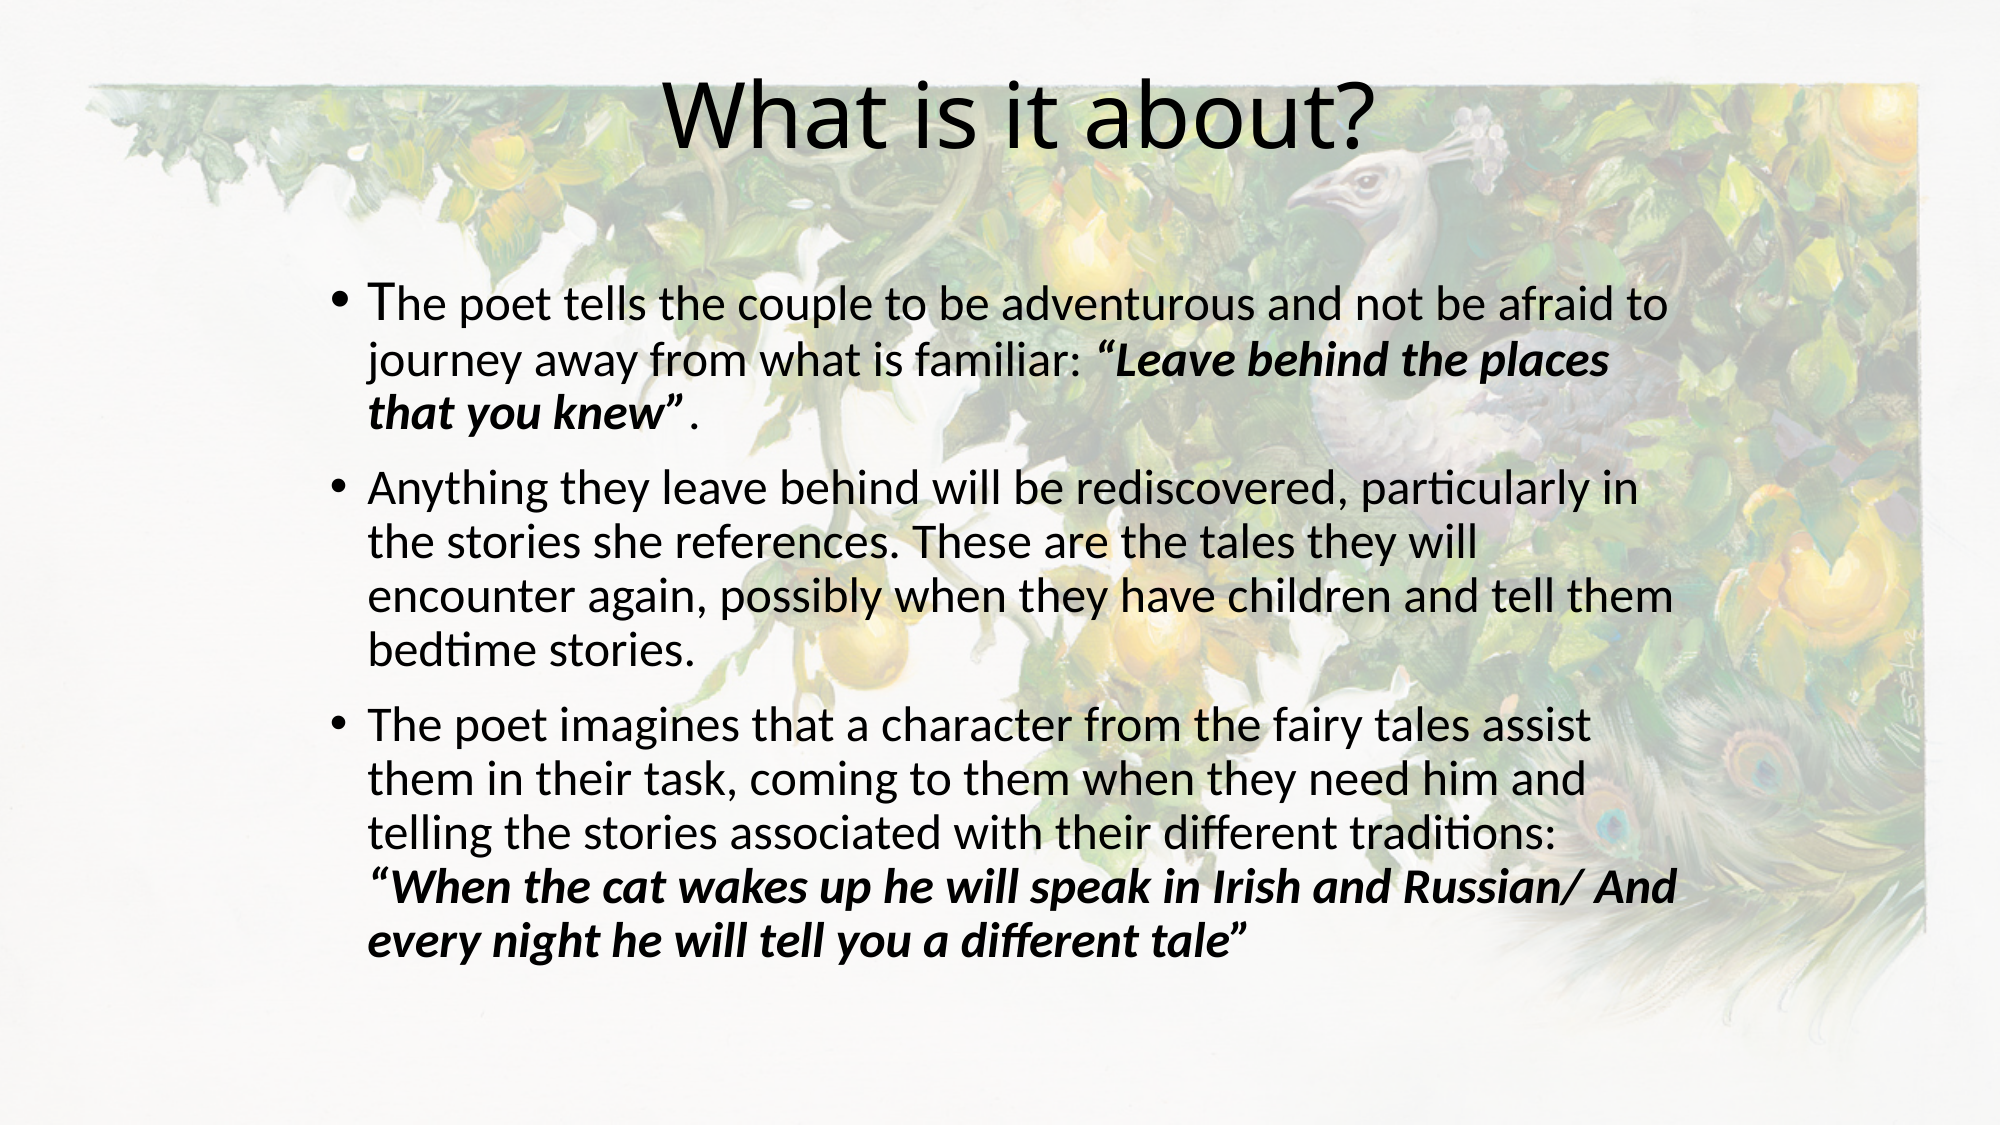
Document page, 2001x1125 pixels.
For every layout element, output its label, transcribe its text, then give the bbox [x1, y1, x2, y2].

title What is it about? [350, 37, 1688, 200]
list The poet tells the couple to be adventurous and not be afraid to journey away from what is familiar: “Leave behind the places that you knew”. Anything they leave behind will be rediscovered, particularly in the stories she references. These are the tales they will encounter again, possibly when they have children and tell them bedtime stories. The poet imagines that a character from the fairy tales assist them in their task, coming to them when they need him and telling the stories associated with their different traditions: “When the cat wakes up he will speak in Irish and Russian/ And every night he will tell you a different tale” [314, 262, 1697, 1094]
